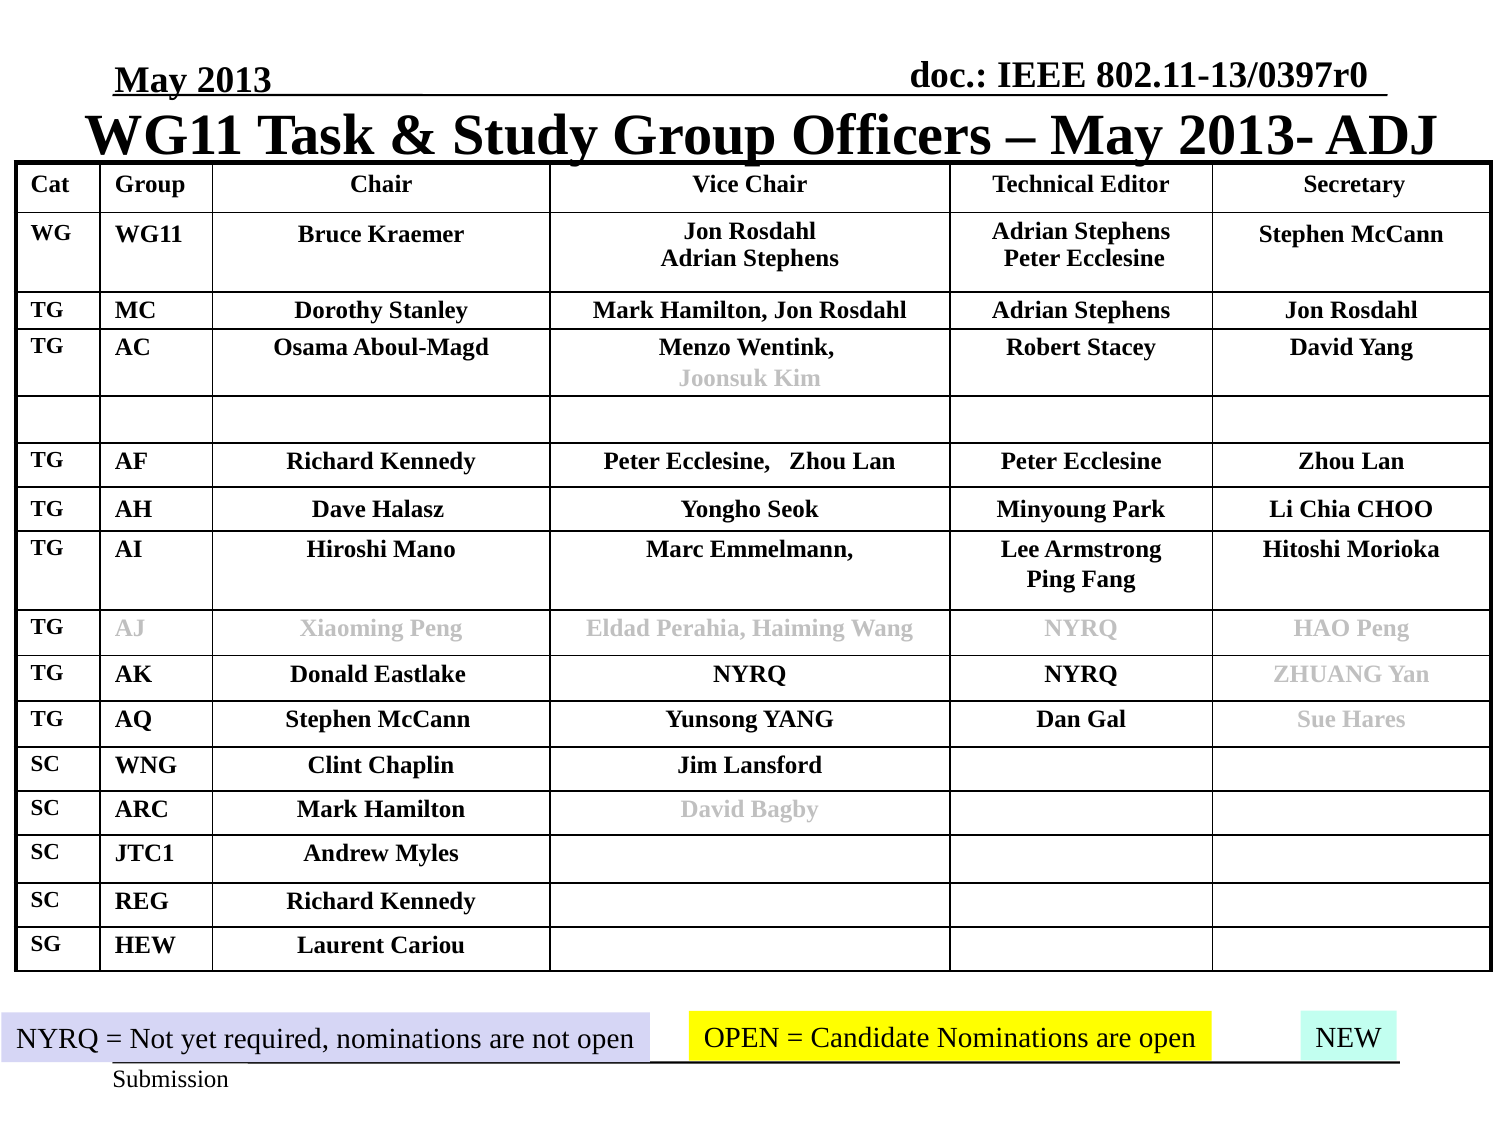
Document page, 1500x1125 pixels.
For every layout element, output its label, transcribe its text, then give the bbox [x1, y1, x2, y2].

table_header Cat [18, 165, 99, 212]
table_cell [551, 836, 949, 882]
table_header Chair [213, 165, 549, 212]
table_cell Peter Ecclesine [951, 444, 1212, 486]
table_cell WG11 [101, 213, 212, 291]
table_cell ARC [101, 792, 212, 834]
table_header Technical Editor [951, 165, 1212, 212]
table_cell Richard Kennedy [213, 884, 549, 926]
table_cell [951, 836, 1212, 882]
table_cell AQ [101, 702, 212, 746]
table_cell NYRQ [951, 656, 1212, 700]
table_cell [551, 884, 949, 926]
table_cell SC [18, 748, 99, 790]
table_cell Menzo Wentink, Joonsuk Kim [551, 330, 949, 395]
table_cell TG [18, 702, 99, 746]
table_cell AF [101, 444, 212, 486]
table_cell SC [18, 884, 99, 926]
table_cell Xiaoming Peng [213, 611, 549, 655]
table_cell TG [18, 293, 99, 328]
table_cell [1213, 748, 1489, 790]
table_cell David Yang [1213, 330, 1489, 395]
table_cell Dorothy Stanley [213, 293, 549, 328]
table_cell AK [101, 656, 212, 700]
table_cell Stephen McCann [213, 702, 549, 746]
table_cell TG [18, 488, 99, 530]
table_cell Robert Stacey [951, 330, 1212, 395]
table_cell HEW [101, 928, 212, 970]
table_cell Lee Armstrong Ping Fang [951, 532, 1212, 609]
table_cell WNG [101, 748, 212, 790]
table_cell Bruce Kraemer [213, 213, 549, 291]
table_cell MC [101, 293, 212, 328]
text_box NEW [1300, 1010, 1397, 1061]
table_cell HAO Peng [1213, 611, 1489, 655]
table_cell David Bagby [551, 792, 949, 834]
text_box NYRQ = Not yet required, nominations are not open [1, 1012, 650, 1063]
table_cell [1213, 928, 1489, 970]
table_cell [213, 397, 549, 442]
table_cell Hitoshi Morioka [1213, 532, 1489, 609]
table_cell Jon Rosdahl [1213, 293, 1489, 328]
table_cell AJ [101, 611, 212, 655]
table_cell Sue Hares [1213, 702, 1489, 746]
table_cell Li Chia CHOO [1213, 488, 1489, 530]
table_cell Dan Gal [951, 702, 1212, 746]
table_cell [1213, 792, 1489, 834]
table_header Secretary [1213, 165, 1489, 212]
table_cell WG [18, 213, 99, 291]
table_cell AH [101, 488, 212, 530]
table_cell [1213, 397, 1489, 442]
table_cell JTC1 [101, 836, 212, 882]
table_cell TG [18, 532, 99, 609]
table_cell NYRQ [951, 611, 1212, 655]
table_cell NYRQ [551, 656, 949, 700]
table_cell Jon Rosdahl Adrian Stephens [551, 213, 949, 291]
text_box OPEN = Candidate Nominations are open [688, 1010, 1212, 1061]
table_cell Minyoung Park [951, 488, 1212, 530]
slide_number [114, 54, 274, 99]
table_header Vice Chair [551, 165, 949, 212]
table_cell Yongho Seok [551, 488, 949, 530]
table_cell Osama Aboul-Magd [213, 330, 549, 395]
table_cell TG [18, 444, 99, 486]
table_cell Mark Hamilton, Jon Rosdahl [551, 293, 949, 328]
table_cell SG [18, 928, 99, 970]
table_cell Mark Hamilton [213, 792, 549, 834]
table_cell ZHUANG Yan [1213, 656, 1489, 700]
table_cell TG [18, 656, 99, 700]
table_cell [951, 748, 1212, 790]
table_cell Peter Ecclesine, Zhou Lan [551, 444, 949, 486]
table_header Group [101, 165, 212, 212]
table_cell [1213, 884, 1489, 926]
table_cell Zhou Lan [1213, 444, 1489, 486]
table_cell AI [101, 532, 212, 609]
table_cell Stephen McCann [1213, 213, 1489, 291]
table_cell SC [18, 836, 99, 882]
table_cell [951, 792, 1212, 834]
table_cell Jim Lansford [551, 748, 949, 790]
table_cell Yunsong YANG [551, 702, 949, 746]
table_cell TG [18, 611, 99, 655]
table_cell Dave Halasz [213, 488, 549, 530]
table_cell Laurent Cariou [213, 928, 549, 970]
table_cell REG [101, 884, 212, 926]
table_cell AC [101, 330, 212, 395]
table_cell [551, 928, 949, 970]
table_cell Adrian Stephens [951, 293, 1212, 328]
table_cell [1213, 836, 1489, 882]
table_cell Hiroshi Mano [213, 532, 549, 609]
title WG11 Task & Study Group Officers – May 2013- ADJ [24, 99, 1500, 163]
table_cell Adrian Stephens Peter Ecclesine [951, 213, 1212, 291]
table_cell Donald Eastlake [213, 656, 549, 700]
table_cell Eldad Perahia, Haiming Wang [551, 611, 949, 655]
table_cell [951, 928, 1212, 970]
table_cell Clint Chaplin [213, 748, 549, 790]
table_cell Marc Emmelmann, [551, 532, 949, 609]
table_cell Richard Kennedy [213, 444, 549, 486]
table_cell Andrew Myles [213, 836, 549, 882]
table_cell SC [18, 792, 99, 834]
table_cell [951, 884, 1212, 926]
table_cell [951, 397, 1212, 442]
table_cell [551, 397, 949, 442]
table_cell [18, 397, 99, 442]
table_cell TG [18, 330, 99, 395]
table_cell [101, 397, 212, 442]
